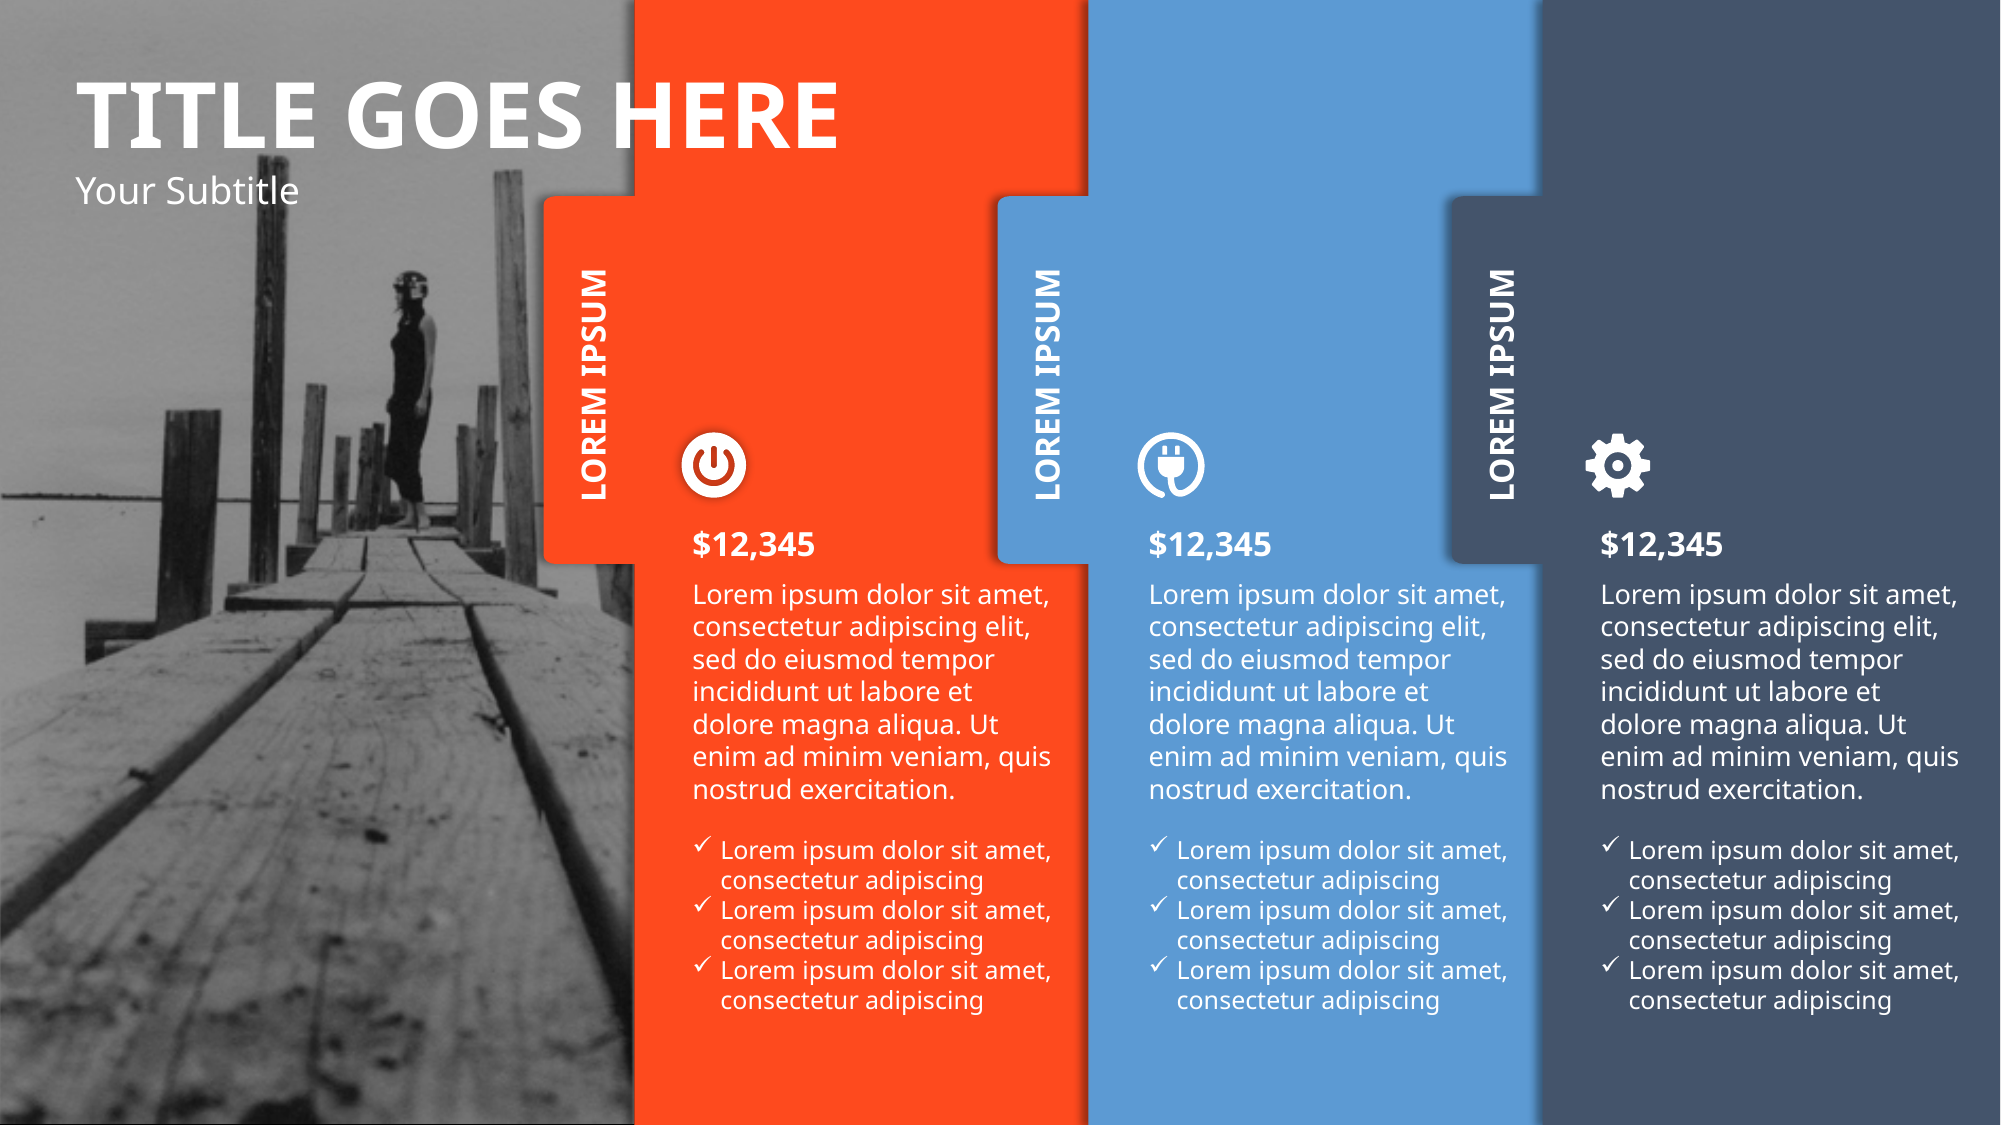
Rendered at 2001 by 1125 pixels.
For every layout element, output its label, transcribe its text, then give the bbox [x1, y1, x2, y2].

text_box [1585, 433, 1651, 498]
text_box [1137, 432, 1205, 498]
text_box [543, 0, 997, 1125]
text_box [1451, 0, 2000, 1125]
text_box TITLE GOES HERE Your Subtitle [60, 49, 543, 220]
text_box [0, 0, 543, 1125]
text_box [997, 0, 1451, 1125]
